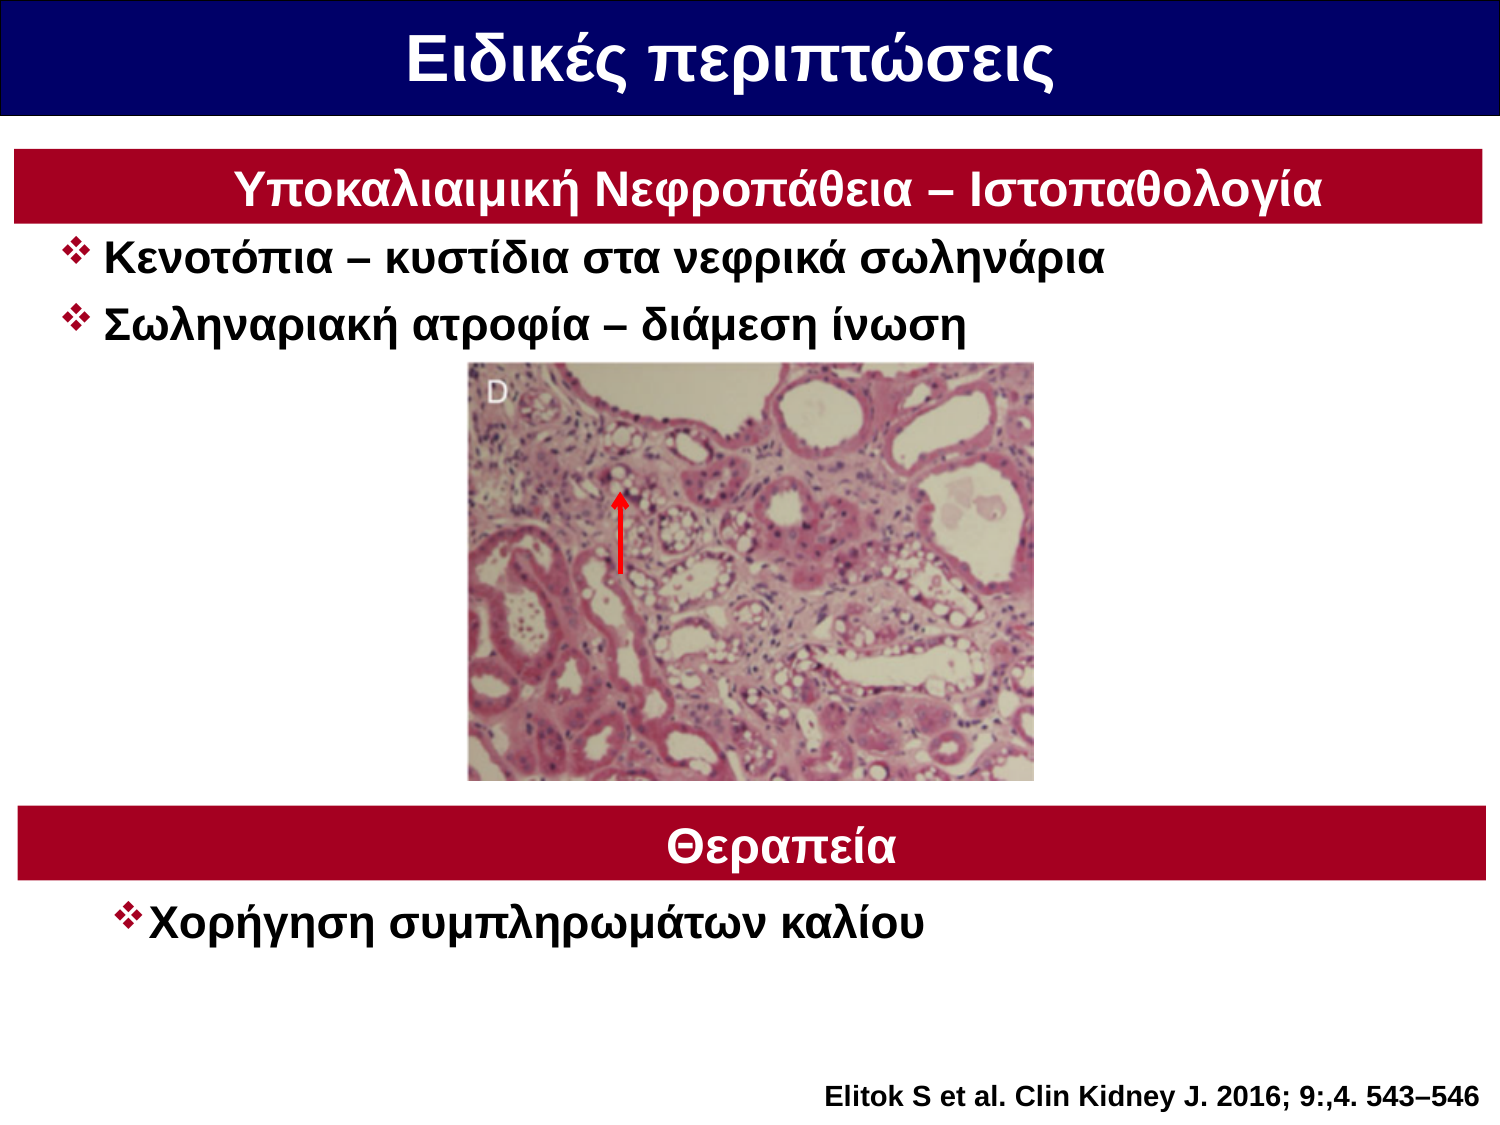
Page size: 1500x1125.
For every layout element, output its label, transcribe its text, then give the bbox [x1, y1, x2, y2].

list Κενοτόπια – κυστίδια στα νεφρικά σωληνάρια Σωληναριακή ατροφία – διάμεση ίνωση Χορήγηση συμπληρωμάτων καλίου [43, 881, 1450, 971]
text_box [466, 361, 1034, 782]
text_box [0, 0, 1500, 116]
text_box Υποκαλιαιμική Νεφροπάθεια – Ιστοπαθολογία [14, 148, 1483, 224]
text_box Elitok S et al. Clin Kidney J. 2016; 9:,4. 543–546 [809, 1070, 1496, 1121]
text_box Θεραπεία [17, 805, 1486, 881]
list Κενοτόπια – κυστίδια στα νεφρικά σωληνάρια Σωληναριακή ατροφία – διάμεση ίνωση Χορήγηση συμπληρωμάτων καλίου [43, 224, 1450, 805]
